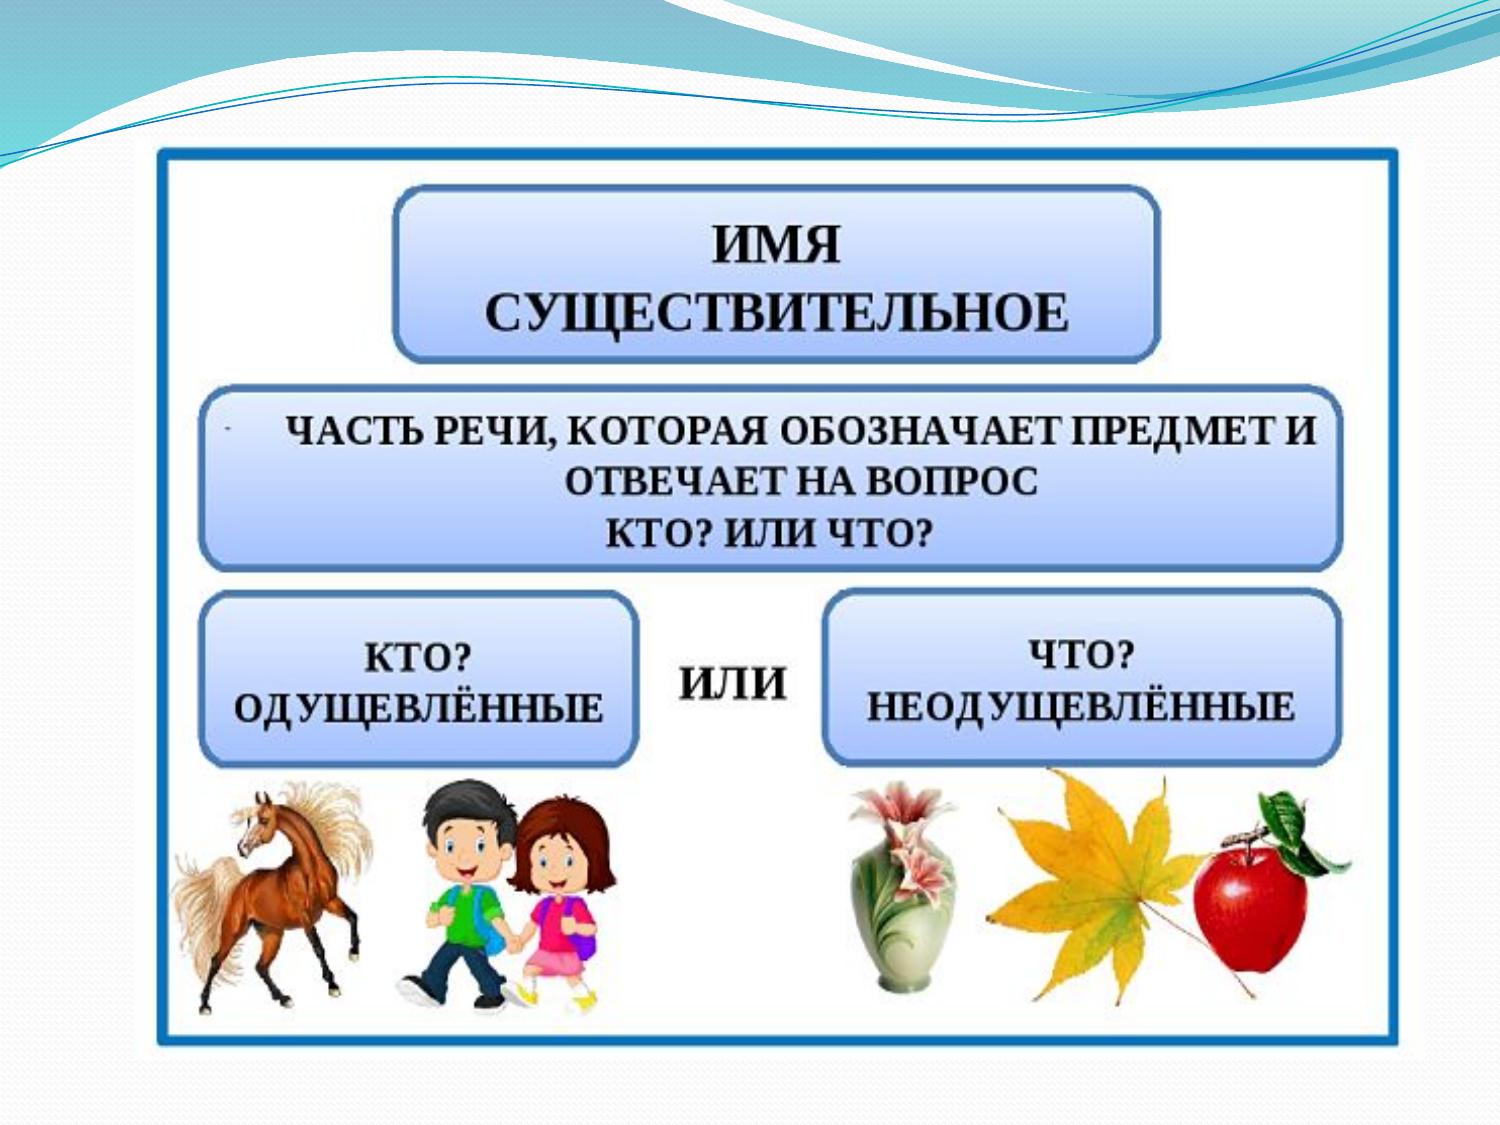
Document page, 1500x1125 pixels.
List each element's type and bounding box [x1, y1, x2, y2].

title [75, 82, 1425, 352]
list [135, 136, 1426, 1059]
